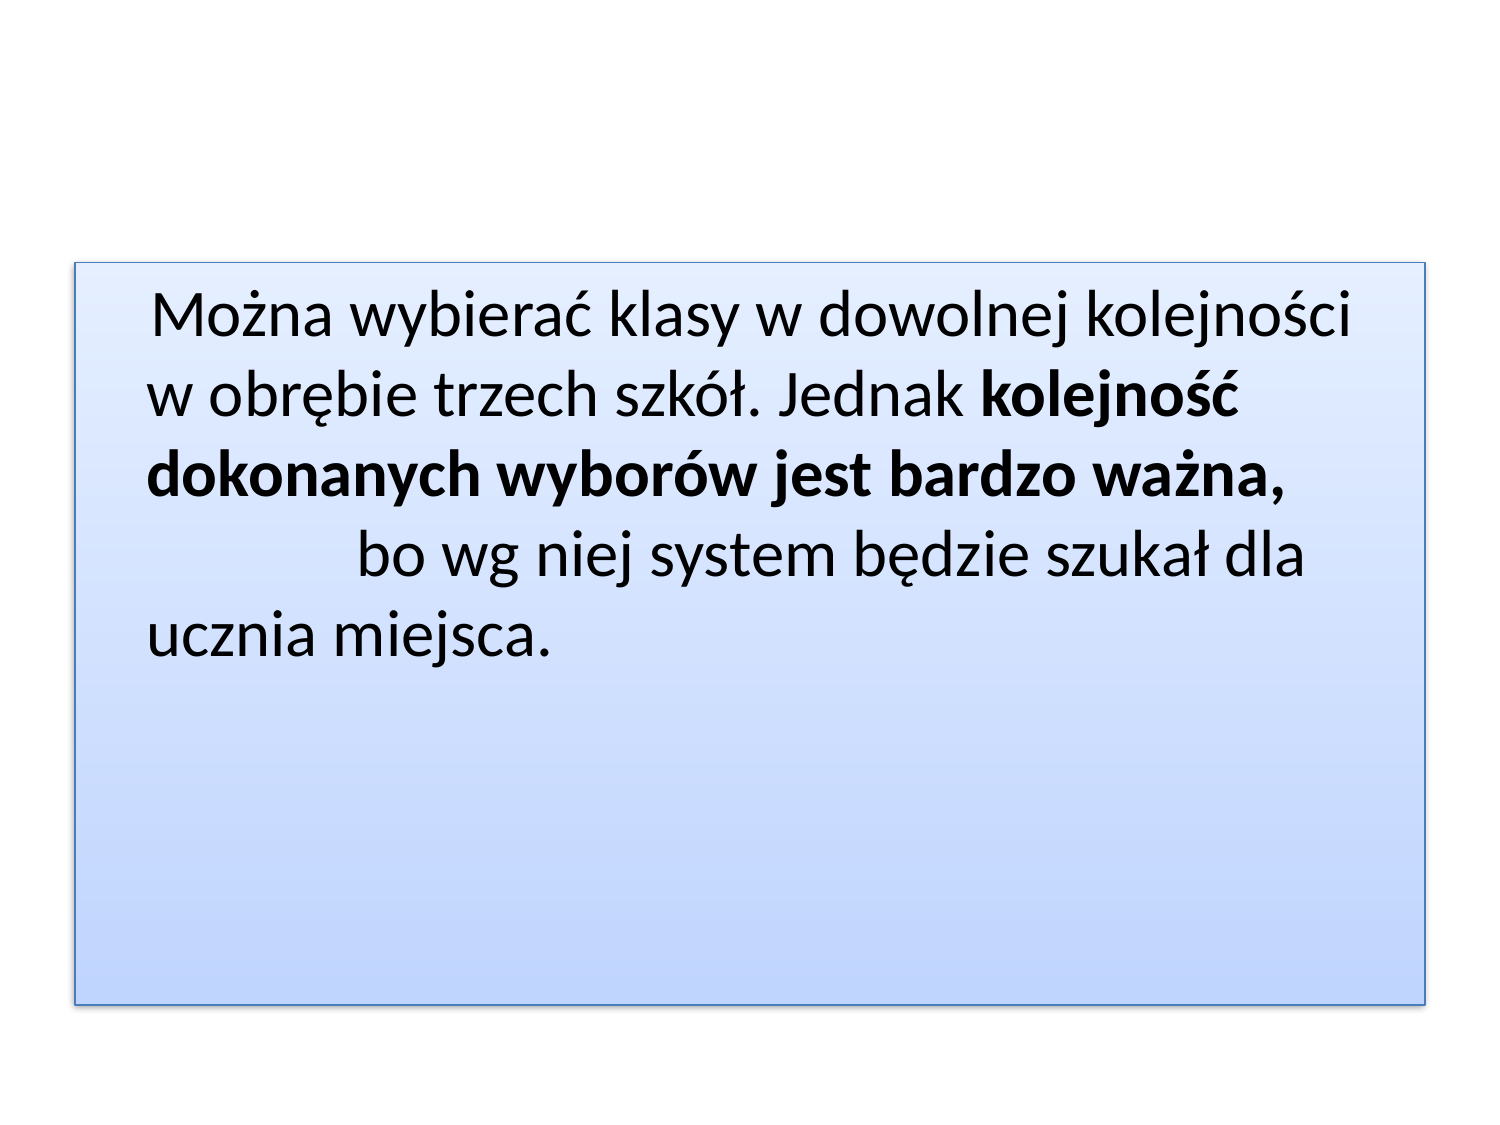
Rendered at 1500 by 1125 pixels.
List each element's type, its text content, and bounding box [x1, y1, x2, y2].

list Można wybierać klasy w dowolnej kolejności w obrębie trzech szkół. Jednak kolejność dokonanych wyborów jest bardzo ważna, bo wg niej system będzie szukał dla ucznia miejsca. [74, 262, 1426, 1006]
